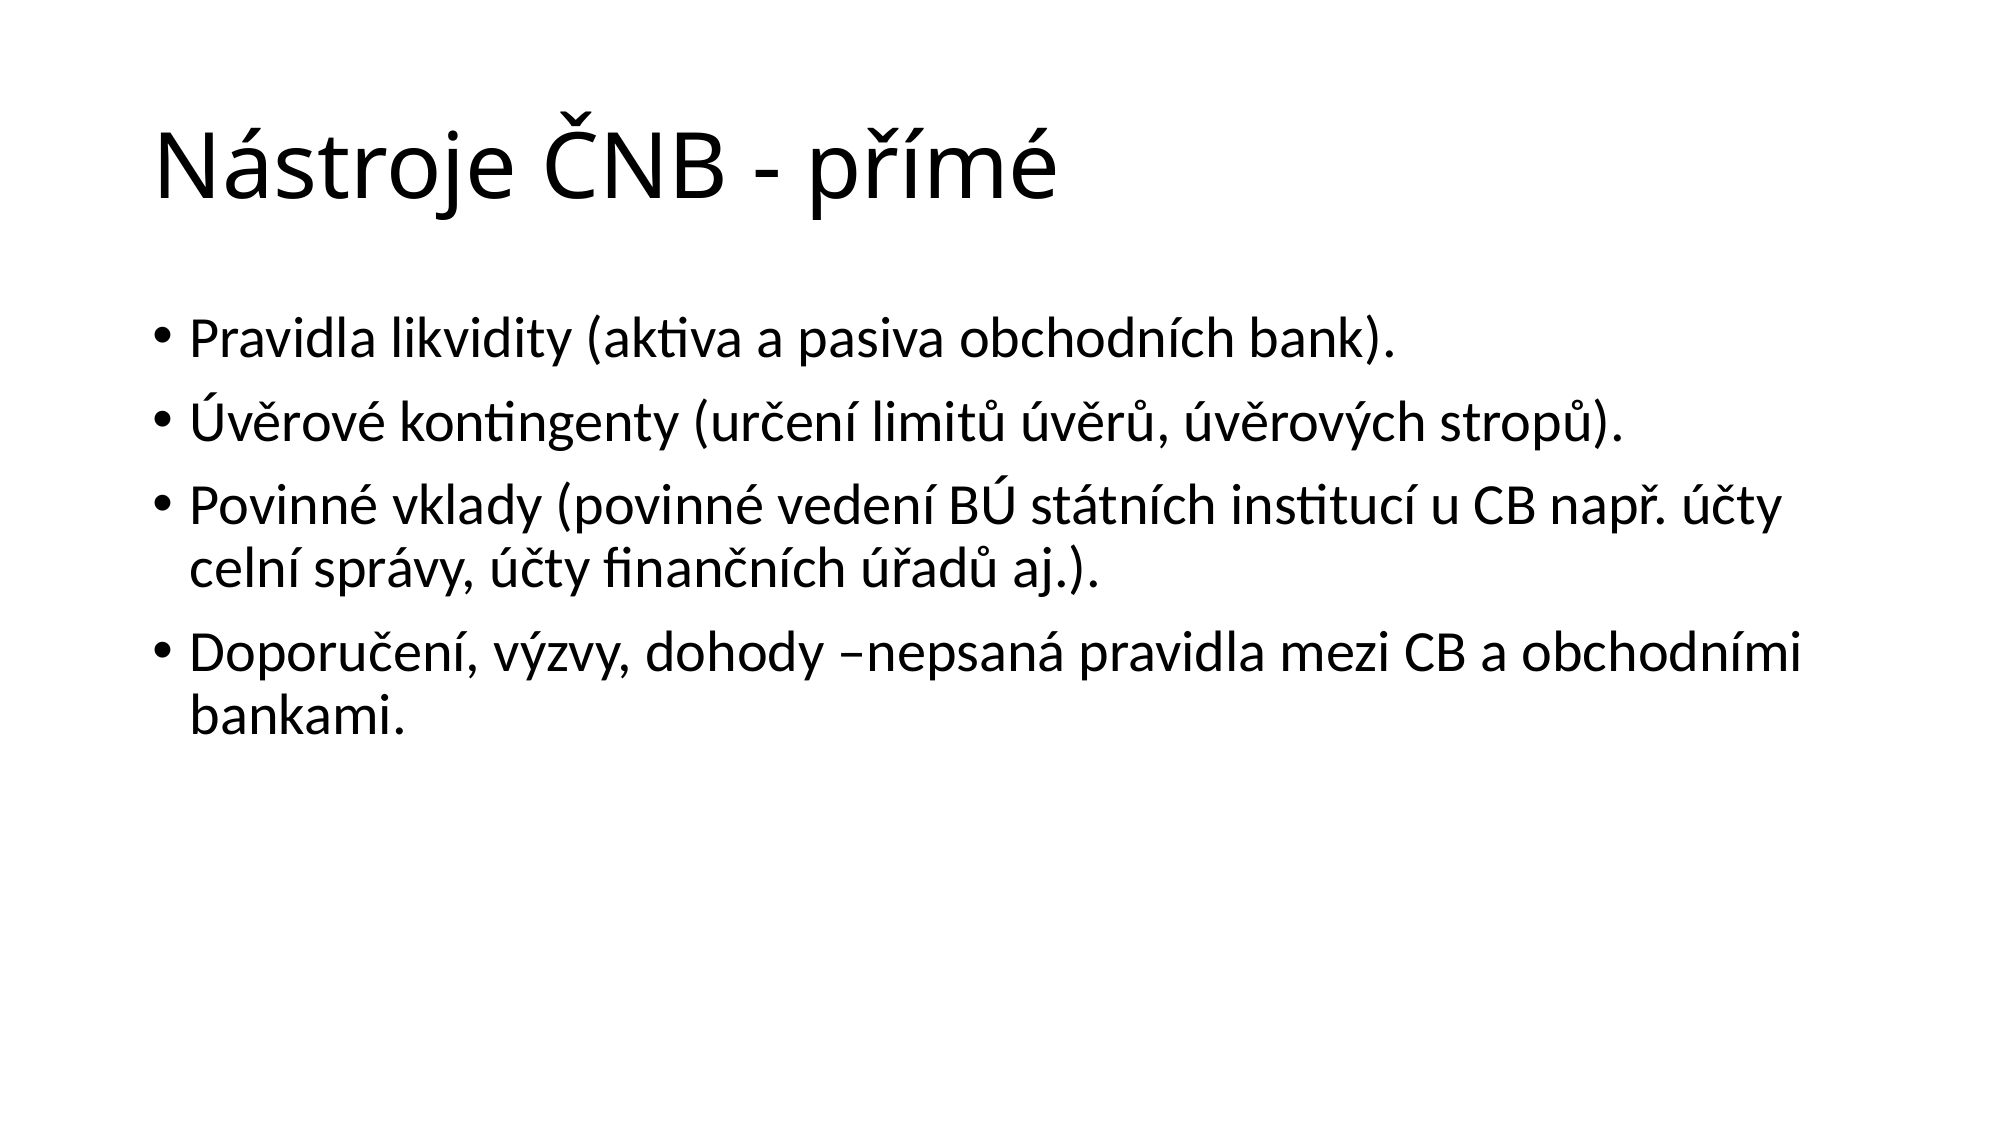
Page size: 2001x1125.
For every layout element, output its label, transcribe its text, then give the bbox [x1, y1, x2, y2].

title Nástroje ČNB - přímé [137, 59, 1863, 278]
list Pravidla likvidity (aktiva a pasiva obchodních bank). Úvěrové kontingenty (určení limitů úvěrů, úvěrových stropů). Povinné vklady (povinné vedení BÚ státních institucí u CB např. účty celní správy, účty finančních úřadů aj.). Doporučení, výzvy, dohody –nepsaná pravidla mezi CB a obchodními bankami. [137, 299, 1863, 1014]
